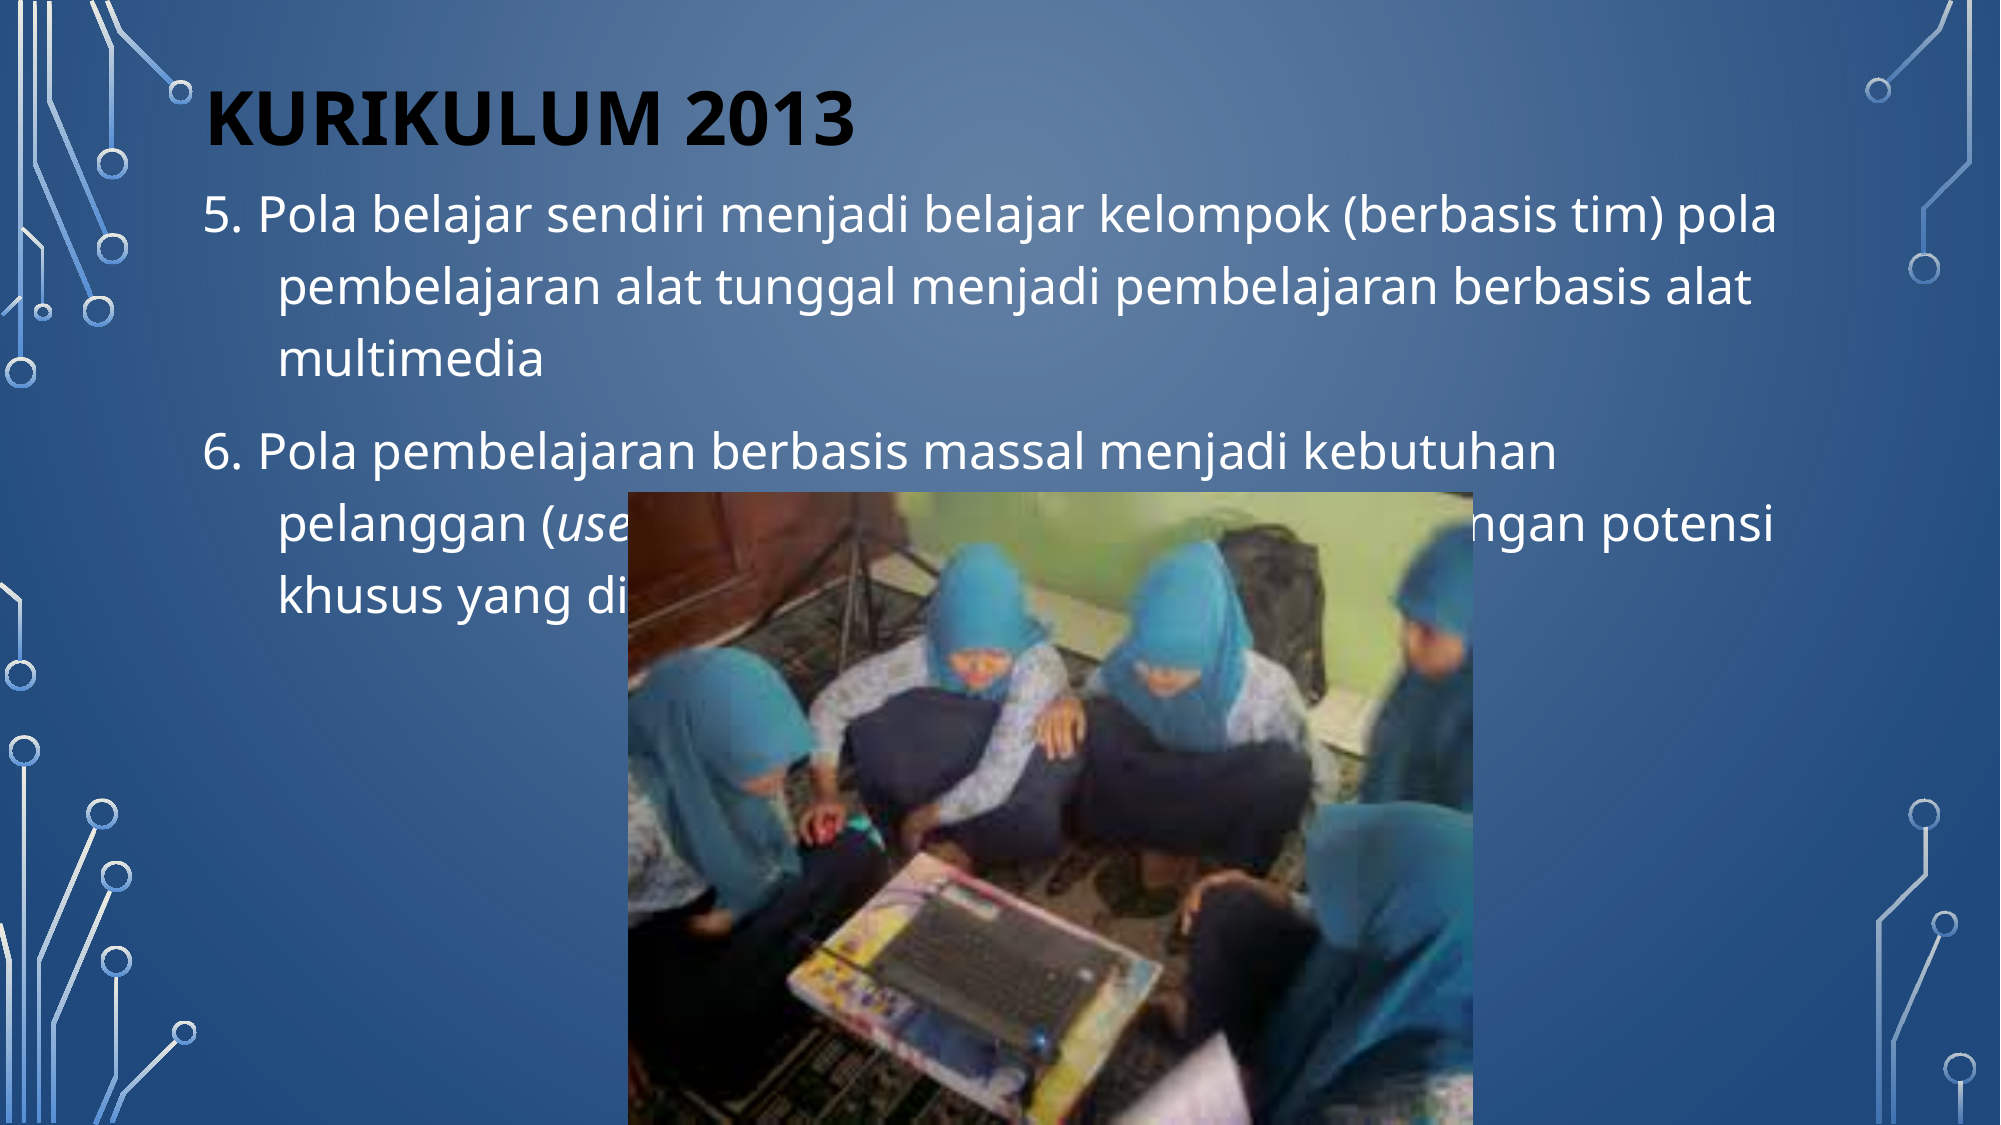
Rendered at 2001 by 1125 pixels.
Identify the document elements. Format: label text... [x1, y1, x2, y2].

title KURIKULUM 2013 [189, 0, 1815, 243]
list 5. Pola belajar sendiri menjadi belajar kelompok (berbasis tim) pola pembelajaran alat tunggal menjadi pembelajaran berbasis alat multimedia 6. Pola pembelajaran berbasis massal menjadi kebutuhan pelanggan (users) dengan memperkuat pengembangan potensi khusus yang dimiliki setiap peserta didik [187, 163, 1813, 798]
picture [628, 492, 1474, 1125]
